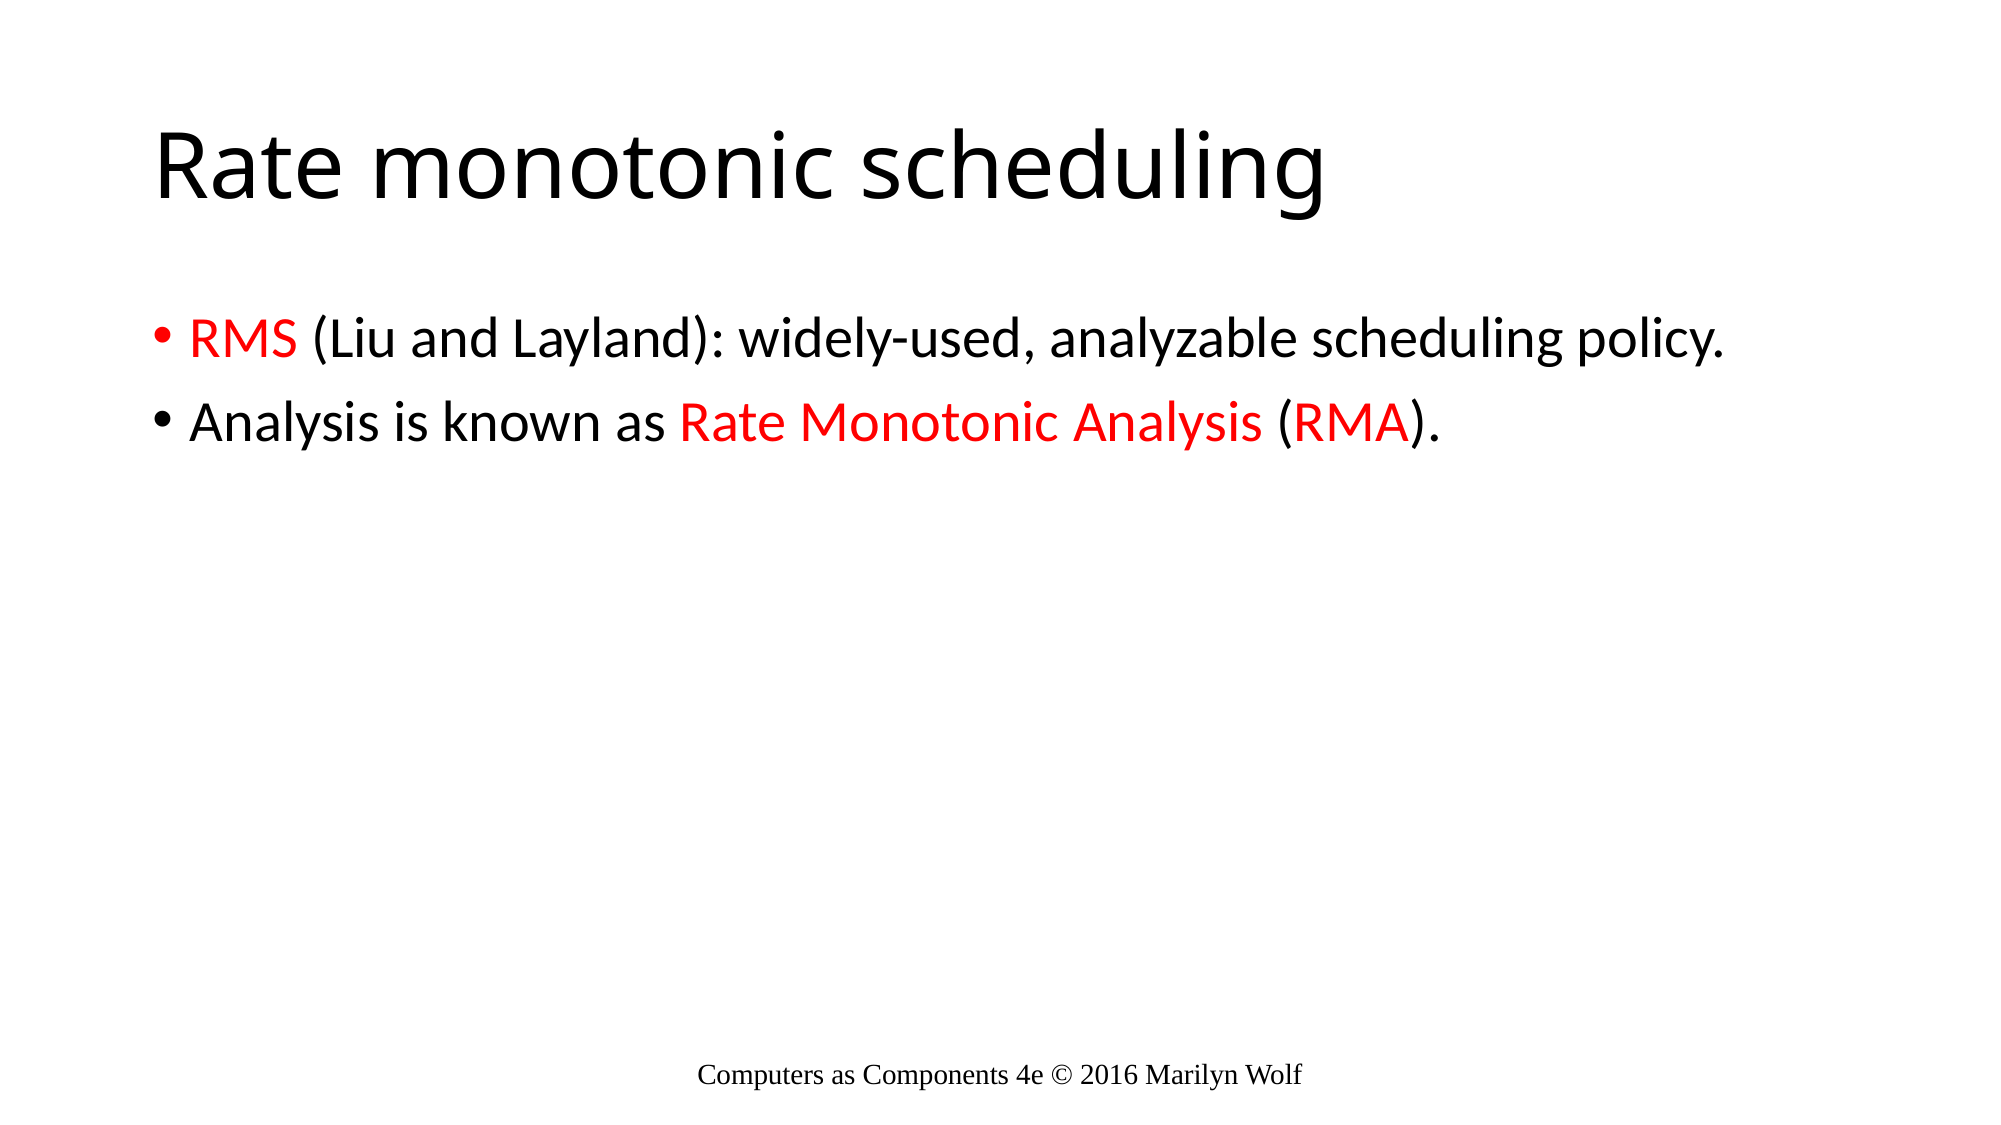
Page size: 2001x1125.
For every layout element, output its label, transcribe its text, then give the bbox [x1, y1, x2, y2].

list RMS (Liu and Layland): widely-used, analyzable scheduling policy. Analysis is known as Rate Monotonic Analysis (RMA). [137, 299, 1863, 1014]
footer Computers as Components 4e © 2016 Marilyn Wolf [662, 1042, 1338, 1103]
title Rate monotonic scheduling [137, 59, 1863, 278]
